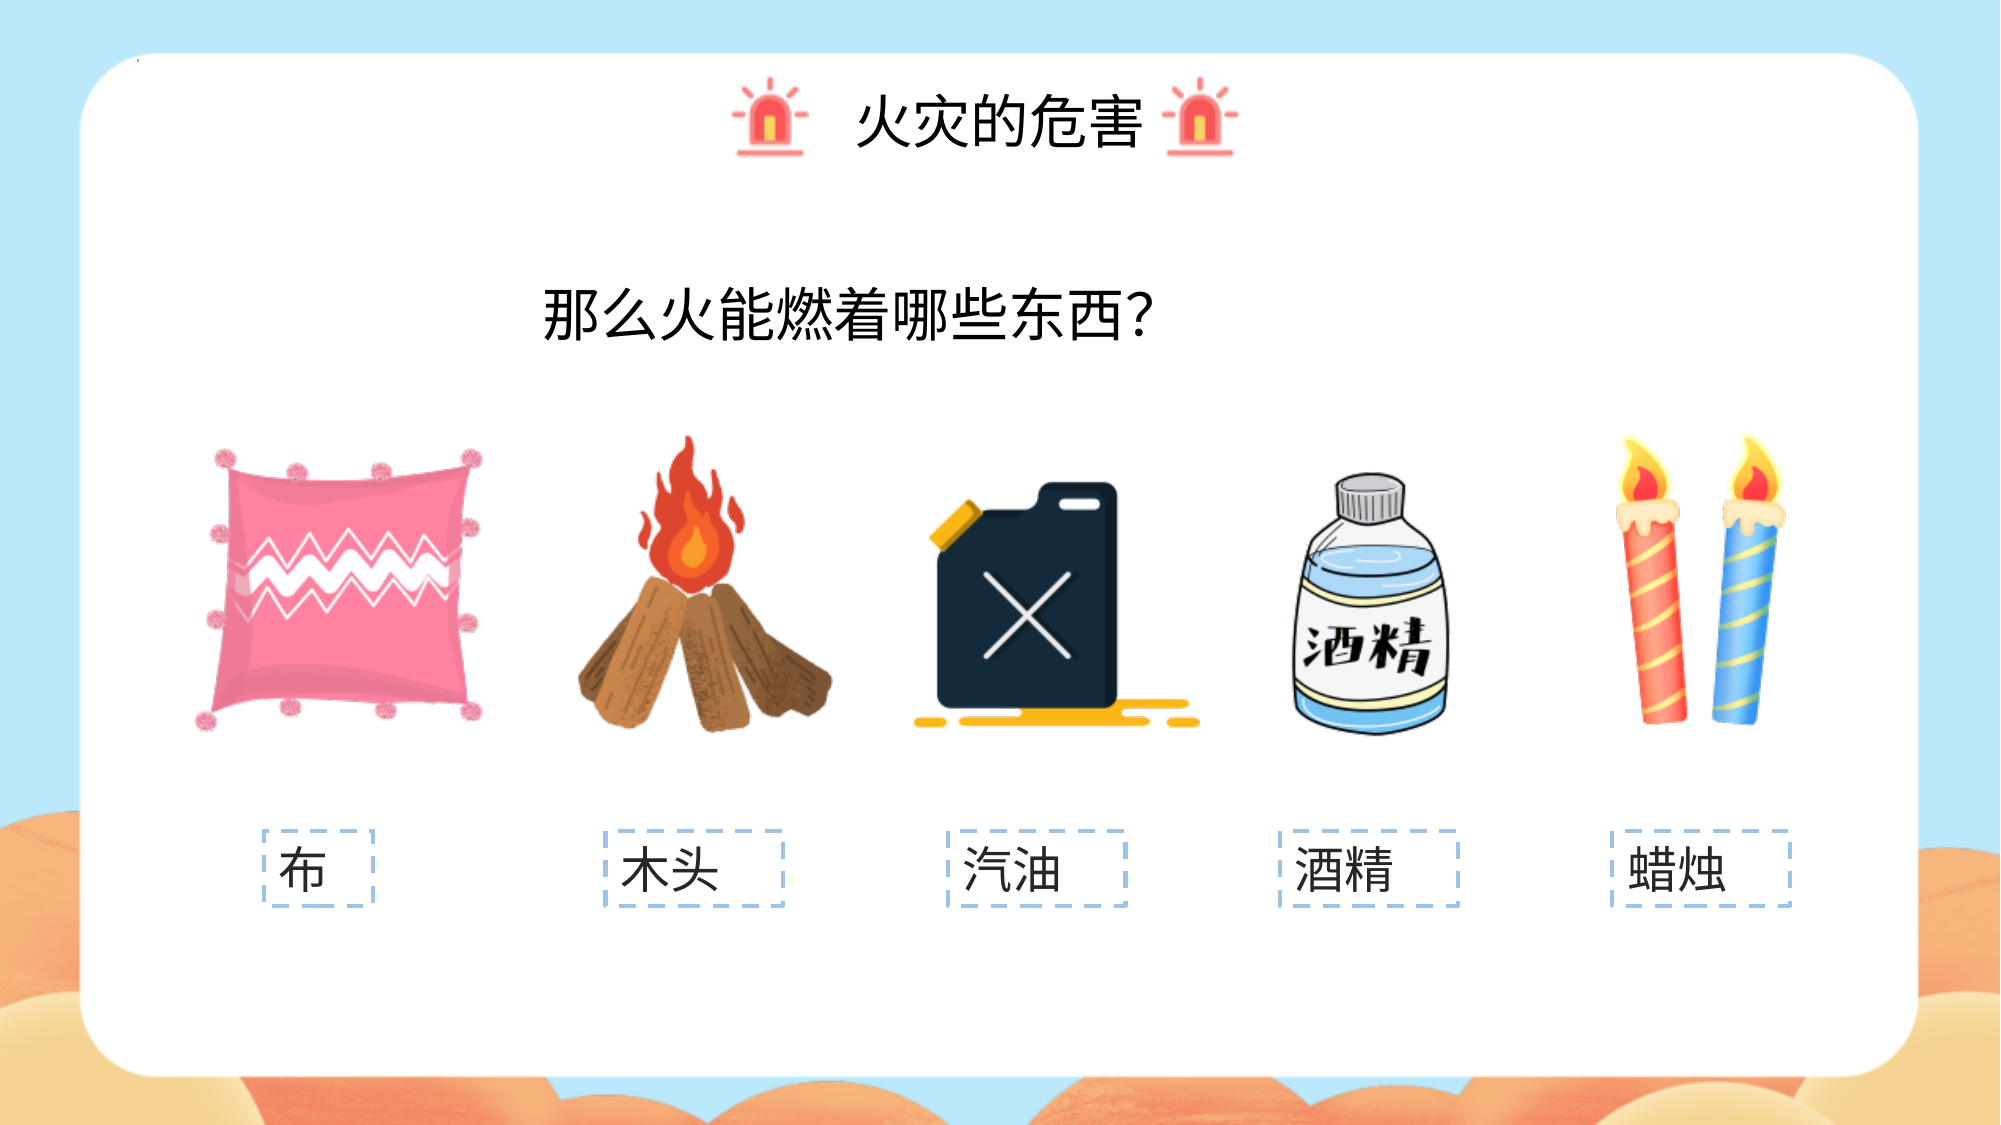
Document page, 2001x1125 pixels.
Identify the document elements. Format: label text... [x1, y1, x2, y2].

picture [0, 0, 2000, 1125]
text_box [682, 69, 1318, 164]
text_box 汽油 [947, 830, 1126, 906]
text_box 布 [263, 830, 373, 906]
text_box 那么火能燃着哪些东西？ [527, 271, 1482, 356]
text_box 木头 [605, 830, 784, 906]
text_box 蜡烛 [1612, 830, 1790, 906]
text_box 酒精 [1280, 830, 1458, 906]
